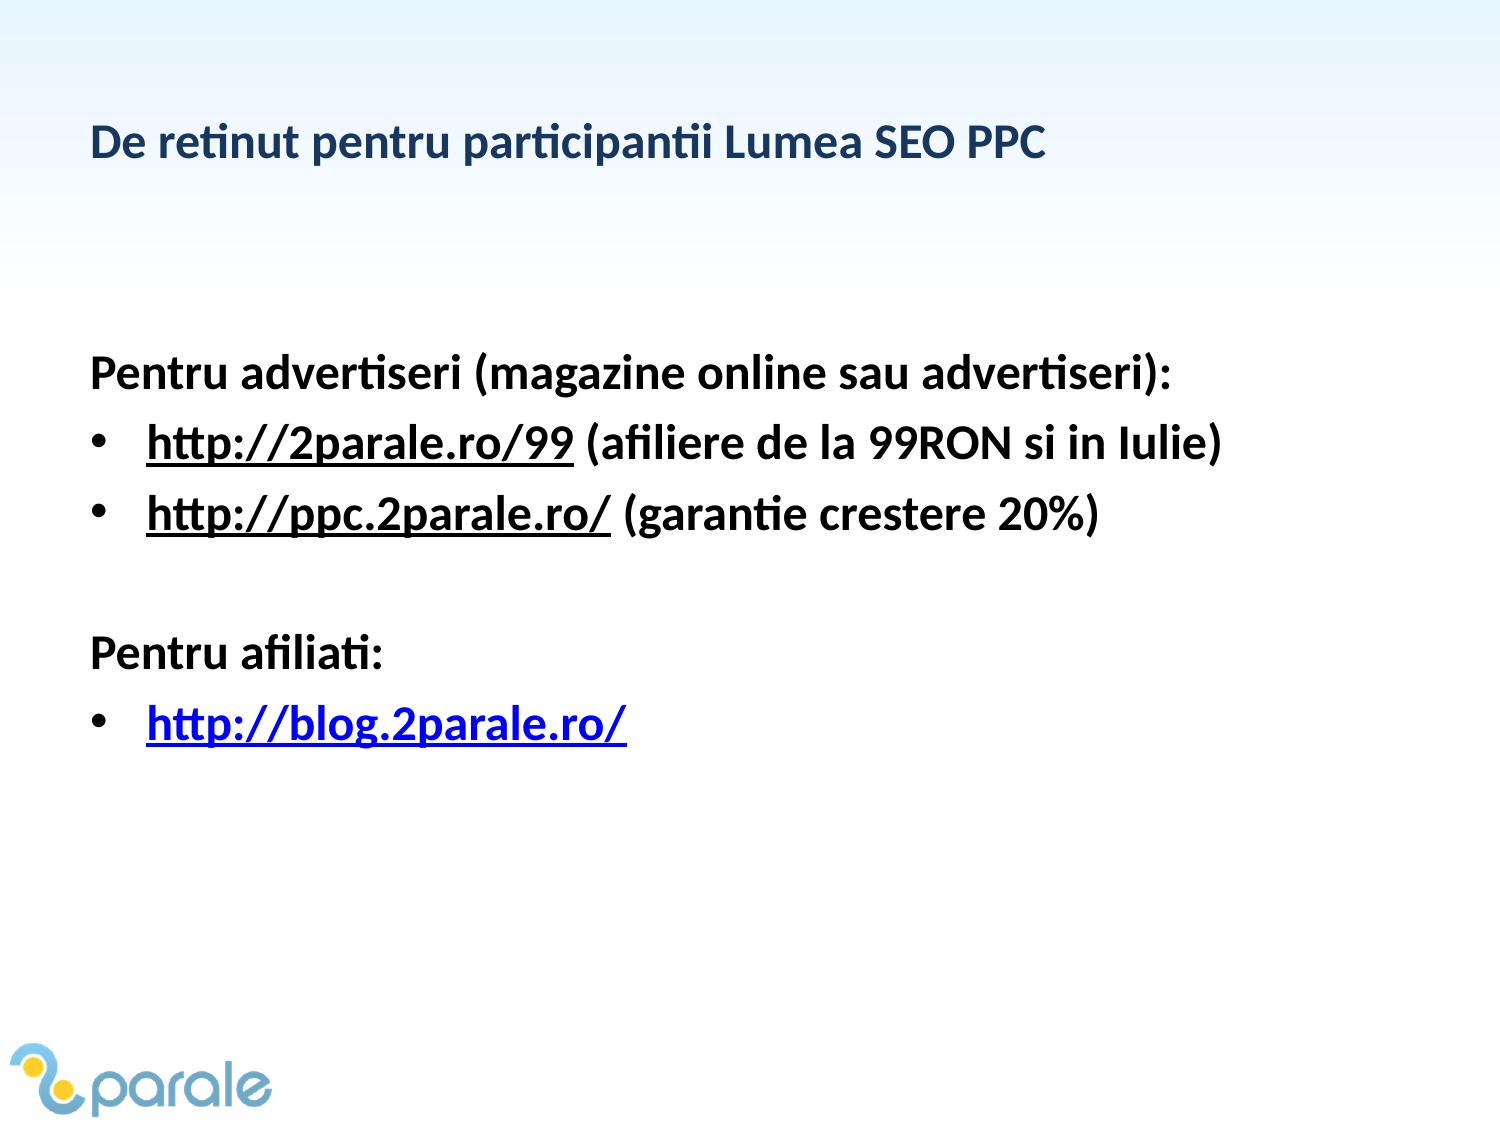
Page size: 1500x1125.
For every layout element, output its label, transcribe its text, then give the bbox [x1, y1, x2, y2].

list Pentru advertiseri (magazine online sau advertiseri): http://2parale.ro/99 (afiliere de la 99RON si in Iulie) http://ppc.2parale.ro/ (garantie crestere 20%) Pentru afiliati: http://blog.2parale.ro/ [75, 333, 1425, 1050]
picture [1, 1033, 284, 1125]
picture [0, 0, 1500, 324]
